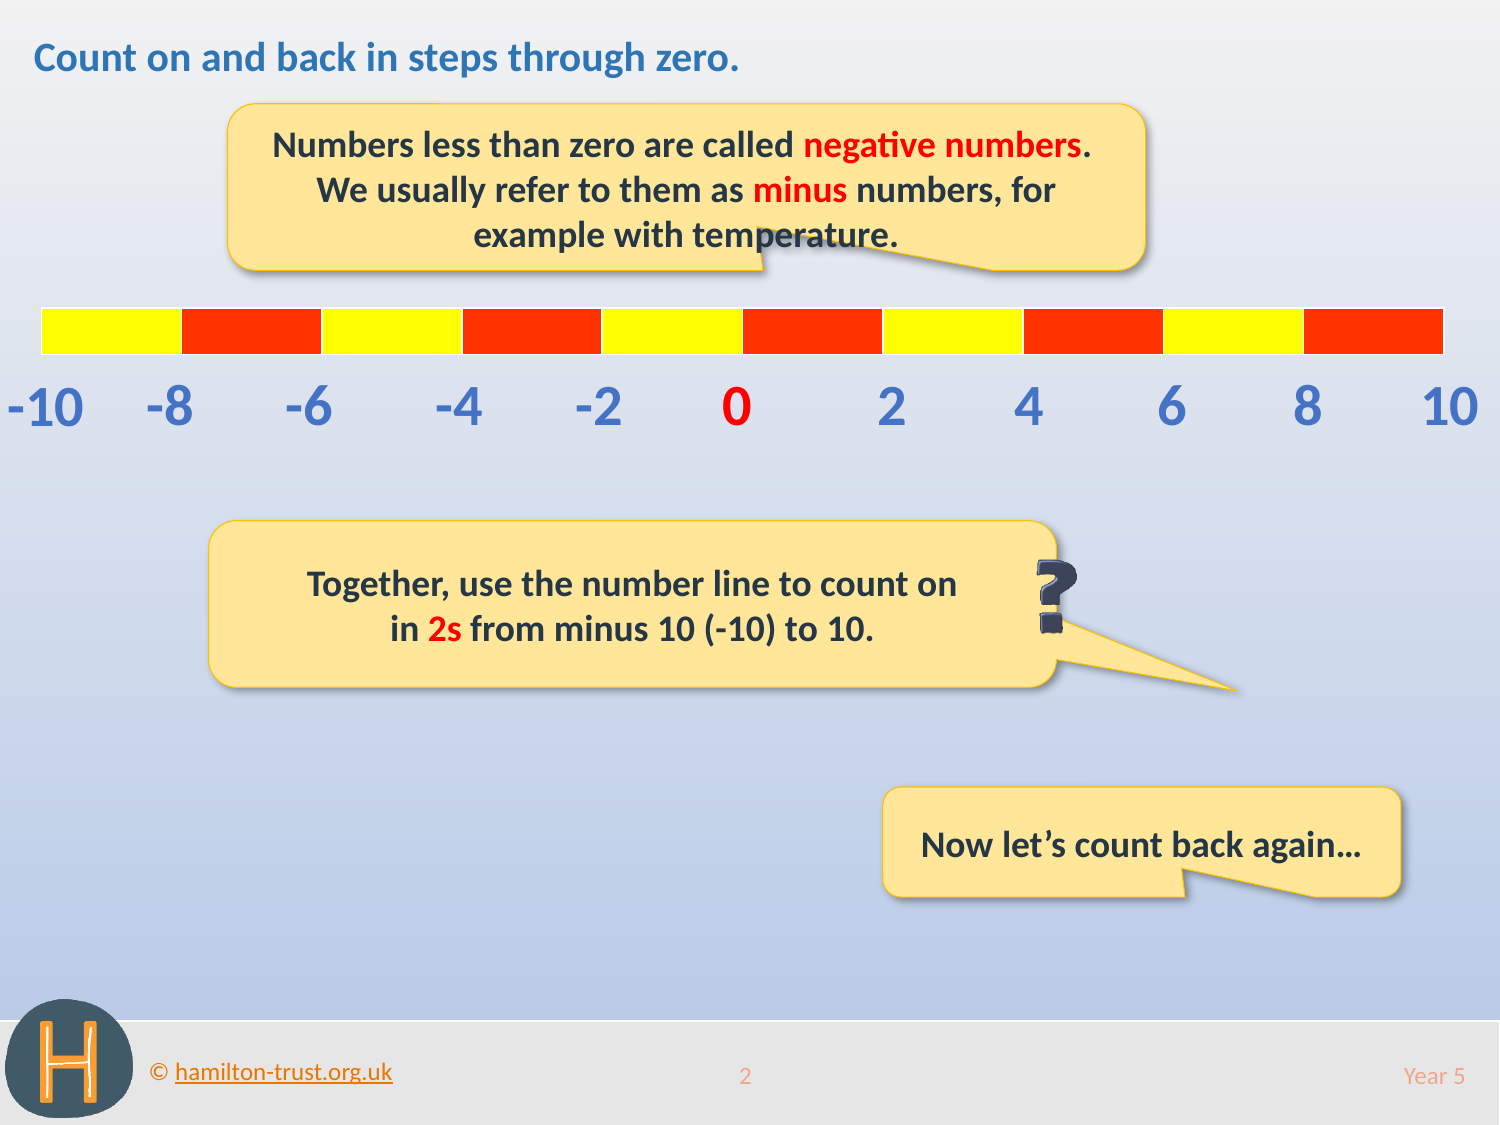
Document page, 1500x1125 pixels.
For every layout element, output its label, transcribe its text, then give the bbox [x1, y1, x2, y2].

text_box Numbers less than zero are called negative numbers. We usually refer to them as minus numbers, for example with temperature. [226, 103, 1147, 271]
text_box -4 [392, 359, 527, 445]
slide_number 2 [686, 1044, 805, 1105]
text_box 8 [1241, 359, 1376, 445]
text_box 6 [1104, 359, 1240, 445]
text_box 2 [824, 359, 960, 445]
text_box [208, 520, 1078, 688]
text_box Now let’s count back again… [882, 786, 1402, 898]
text_box -8 [115, 359, 248, 445]
text_box 0 [678, 359, 797, 445]
text_box Count on and back in steps through zero. [19, 22, 1475, 88]
picture [5, 999, 133, 1118]
footer Year 5 [870, 1044, 1482, 1105]
text_box -2 [531, 359, 667, 445]
text_box 10 [1382, 359, 1500, 445]
text_box 4 [961, 359, 1097, 445]
text_box -6 [248, 359, 384, 445]
text_box -10 [0, 360, 120, 445]
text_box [41, 308, 1444, 355]
